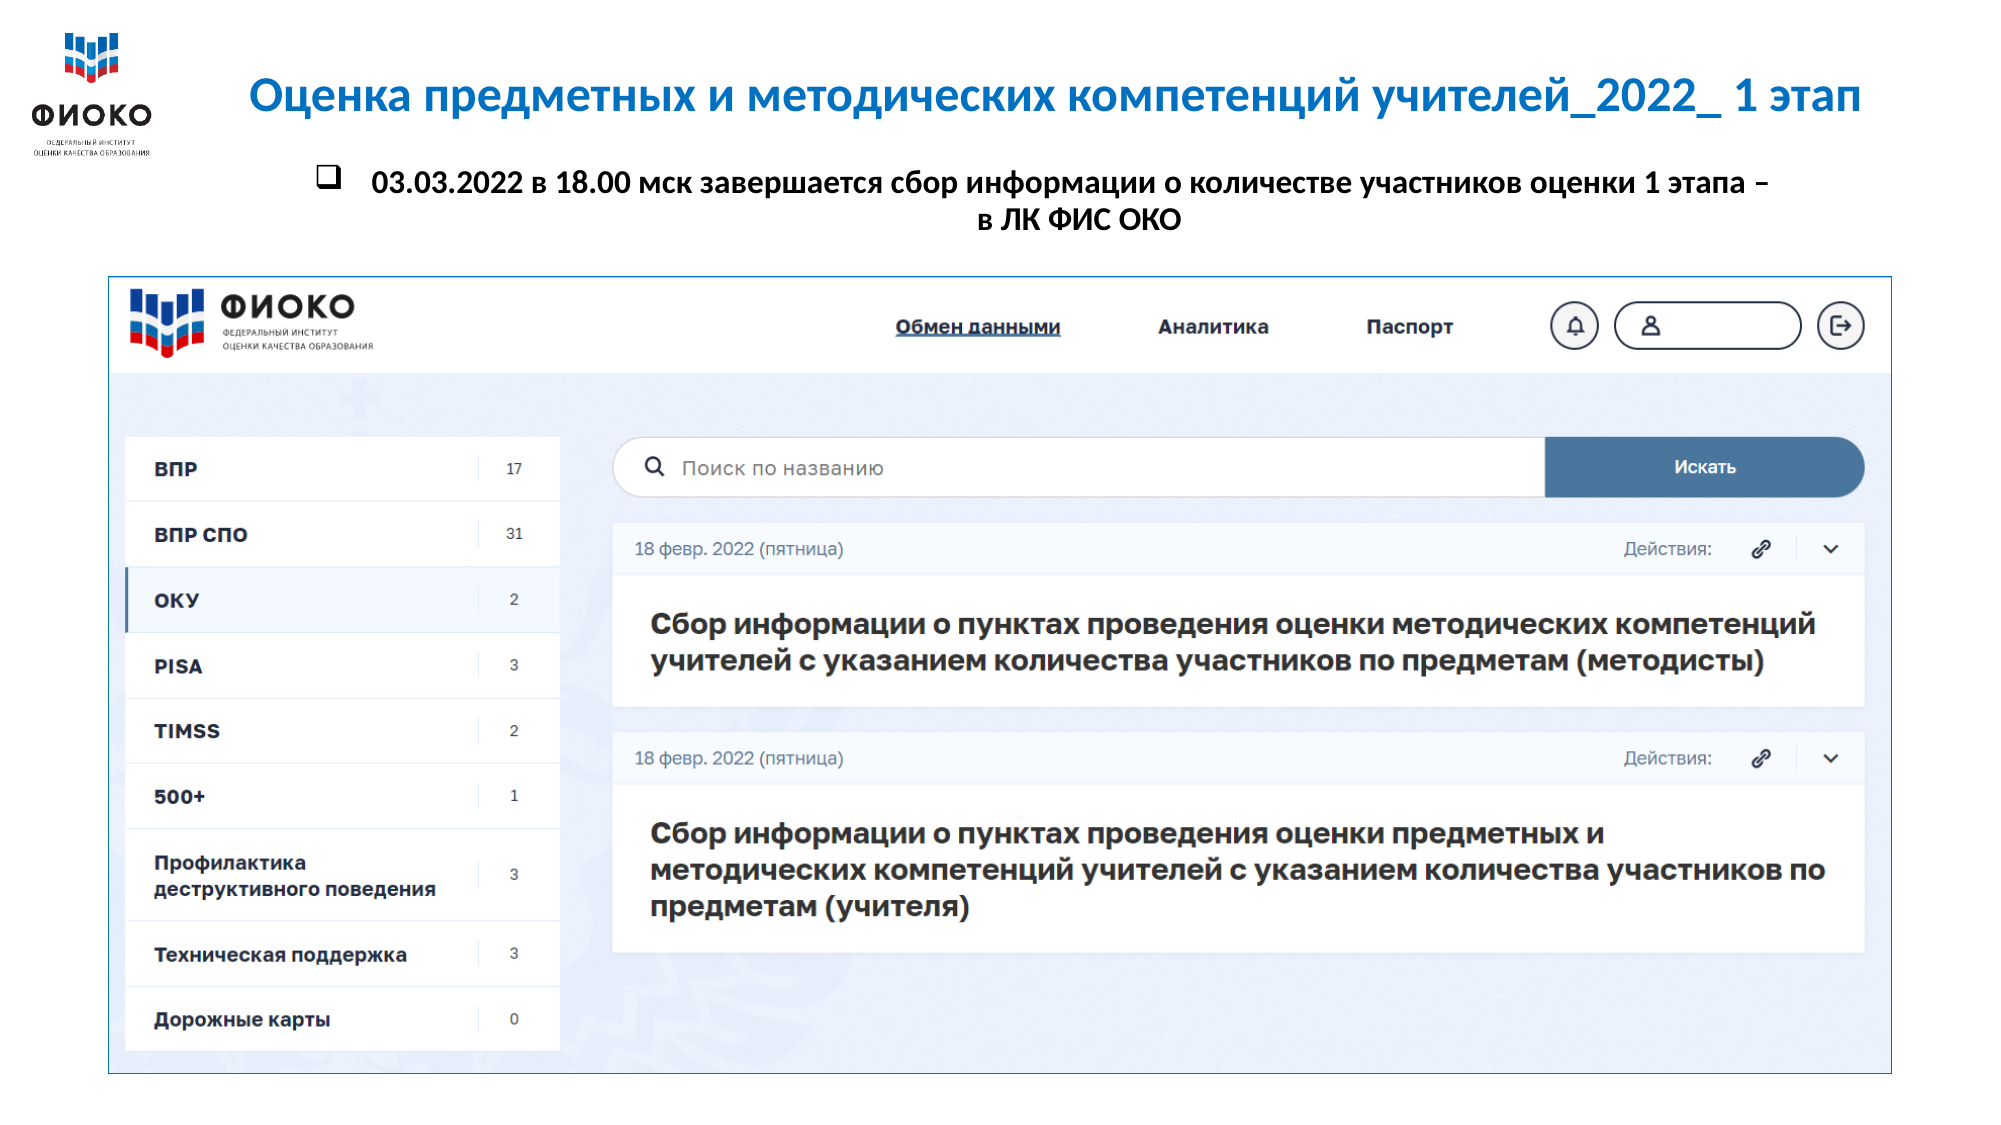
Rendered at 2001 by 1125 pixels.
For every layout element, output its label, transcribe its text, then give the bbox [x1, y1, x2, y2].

picture [24, 23, 158, 168]
text_box Оценка предметных и методических компетенций учителей_2022_ 1 этап [193, 47, 1919, 144]
title 03.03.2022 в 18.00 мск завершается сбор информации о количестве участников оценки 1 этапа – в ЛК ФИС ОКО [255, 145, 1858, 258]
picture [108, 276, 1892, 1074]
